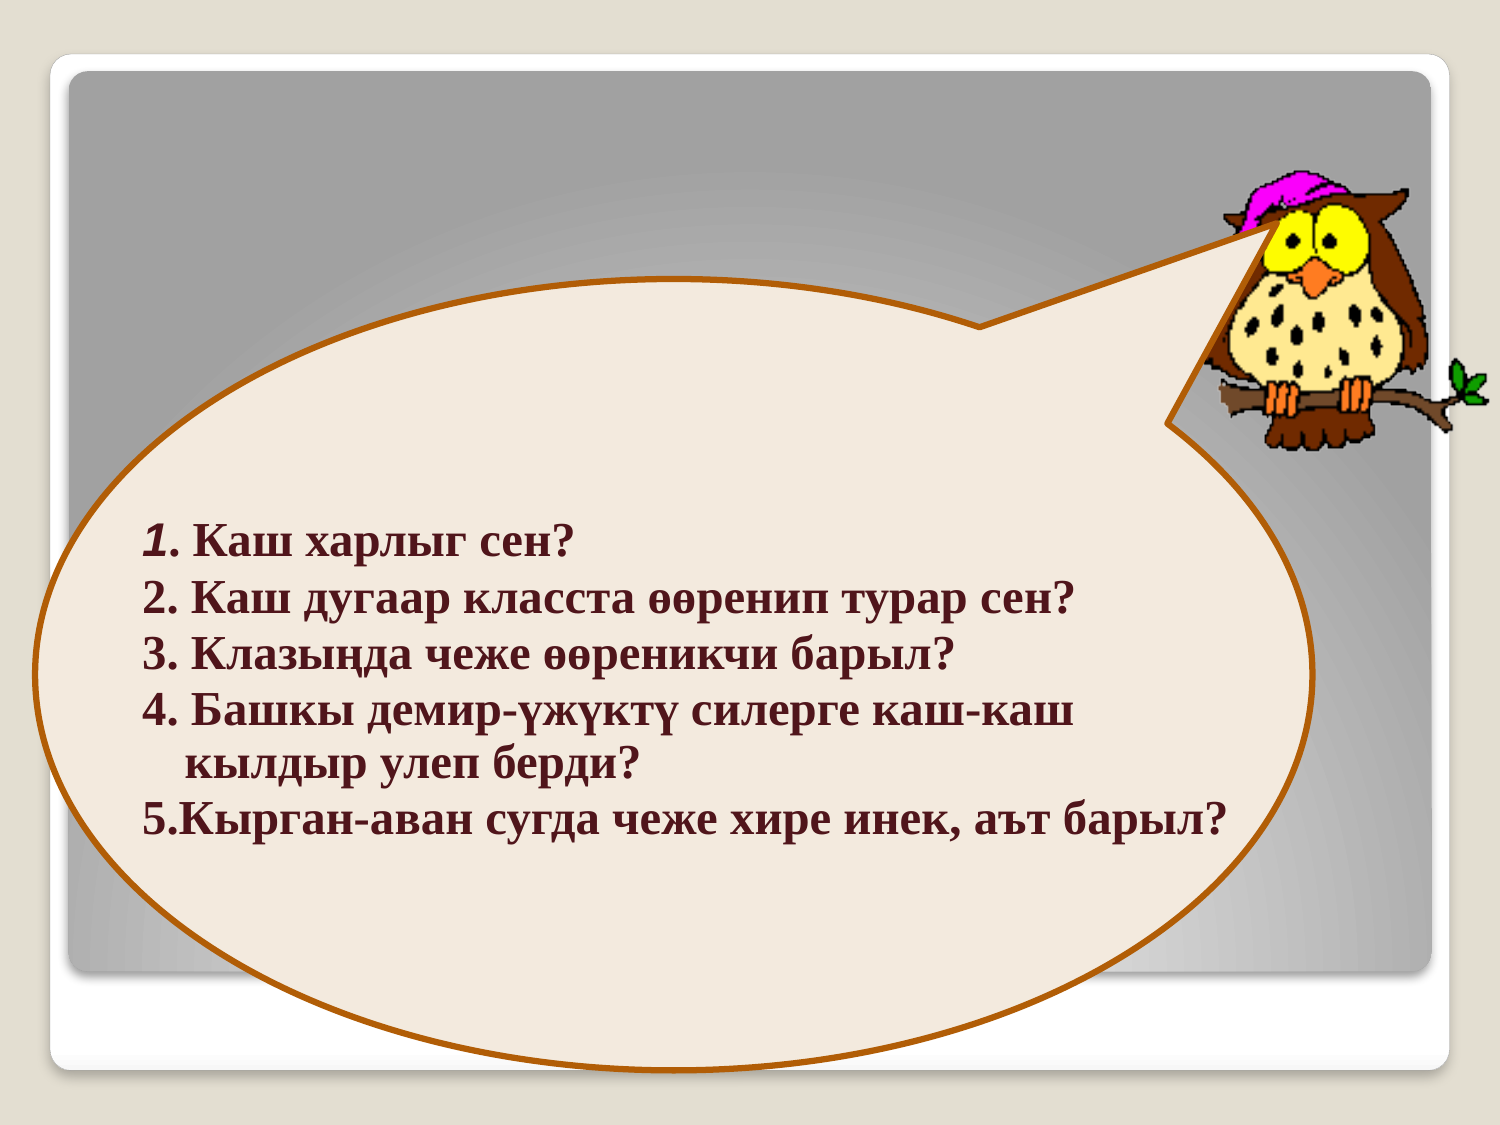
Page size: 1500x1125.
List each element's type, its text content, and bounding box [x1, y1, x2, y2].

text_box [155, 251, 1185, 439]
text_box [31, 496, 99, 853]
list 1. Каш харлыг сен? 2. Каш дугаар класста өөренип турар сен? 3. Клазыңда чеже өөреникчи барыл? 4. Башкы демир-үжүктү силерге каш-каш кылдыр улеп берди? 5.Кырган-аван сугда чеже хире инек, аът барыл? [99, 439, 1249, 944]
text_box [199, 944, 1148, 1074]
picture [1192, 163, 1500, 460]
text_box [1249, 497, 1316, 853]
